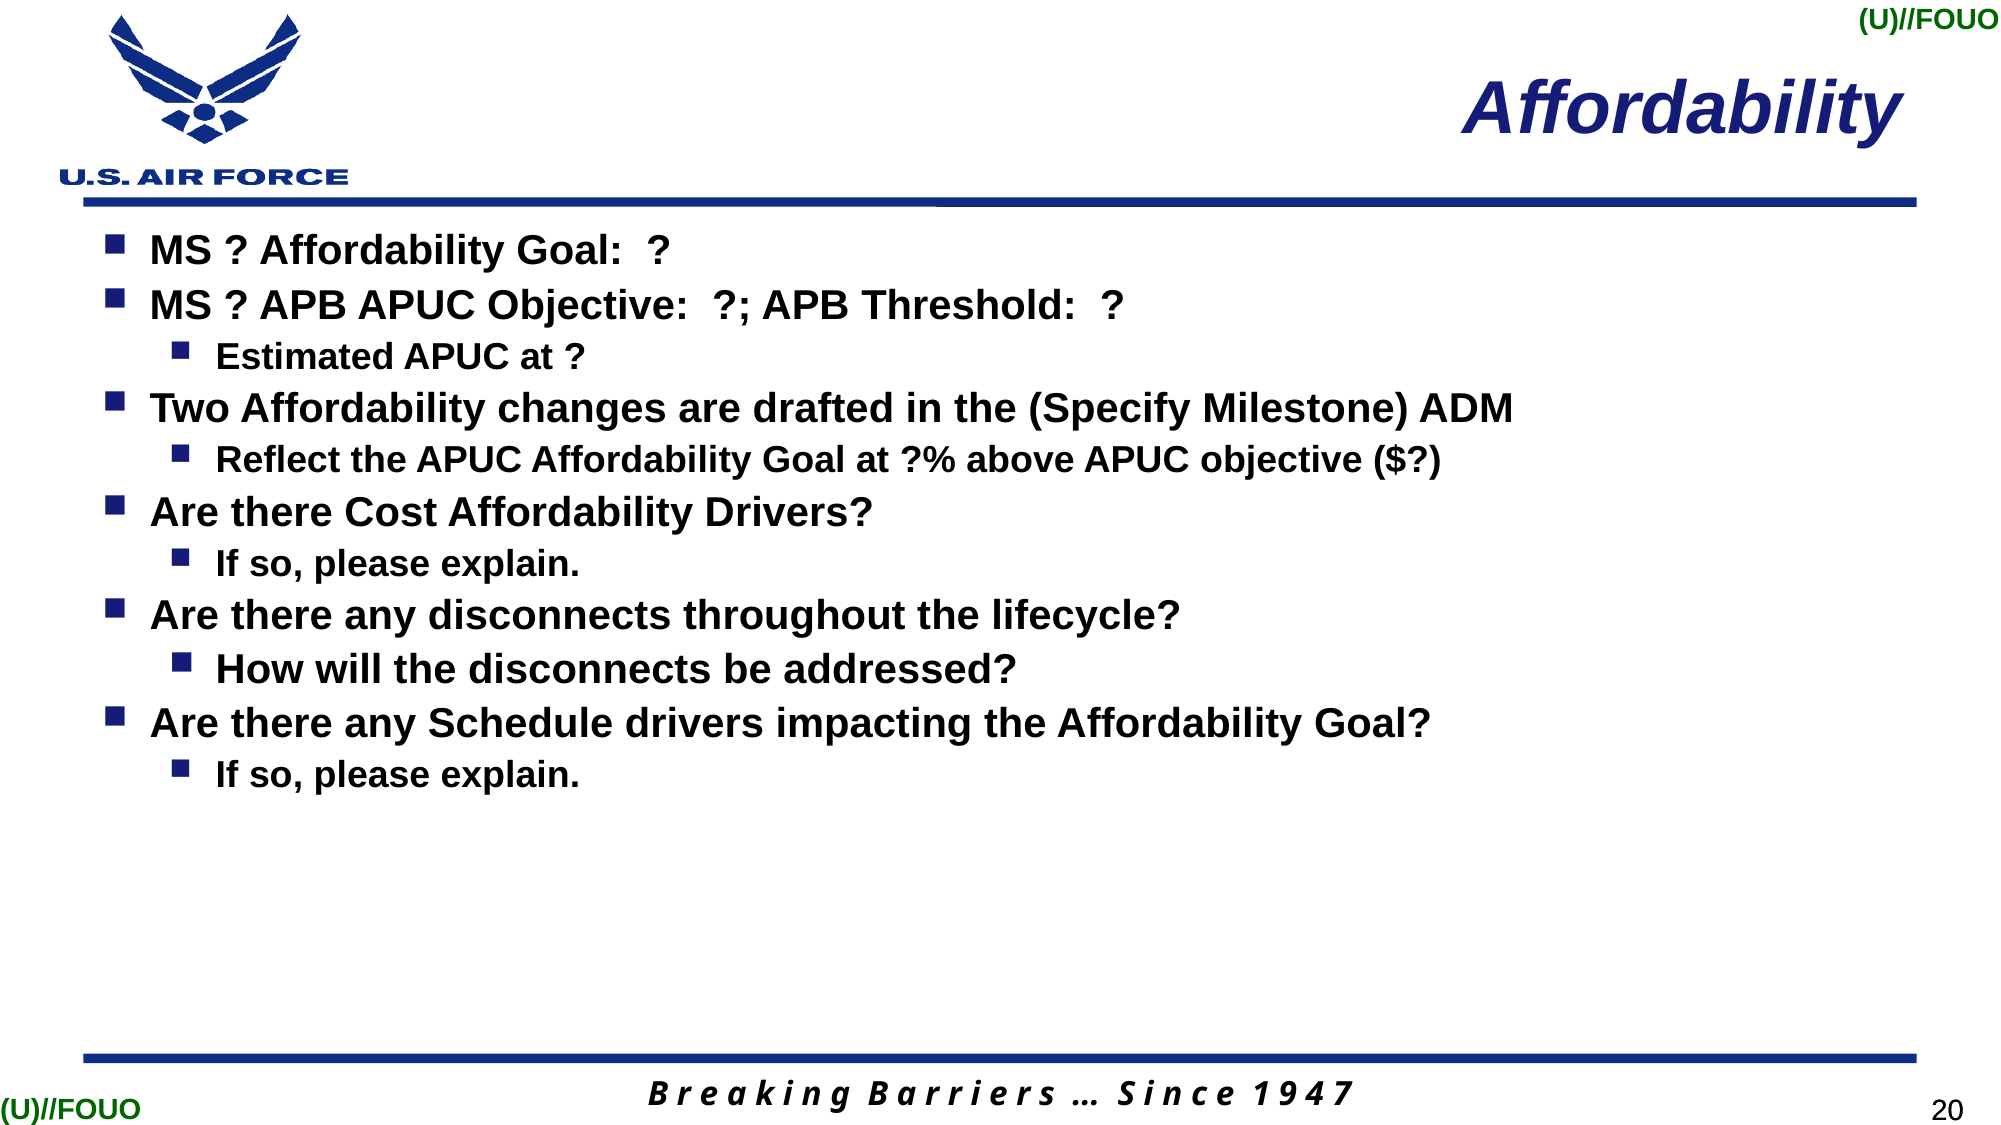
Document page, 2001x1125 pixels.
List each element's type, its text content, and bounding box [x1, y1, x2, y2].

title Affordability [679, 6, 1919, 201]
list MS ? Affordability Goal: ? MS ? APB APUC Objective: ?; APB Threshold: ? Estimated APUC at ? Two Affordability changes are drafted in the (Specify Milestone) ADM Reflect the APUC Affordability Goal at ?% above APUC objective ($?) Are there Cost Affordability Drivers? If so, please explain. Are there any disconnects throughout the lifecycle? How will the disconnects be addressed? Are there any Schedule drivers impacting the Affordability Goal? If so, please explain. [87, 215, 1919, 1030]
picture [60, 14, 348, 185]
